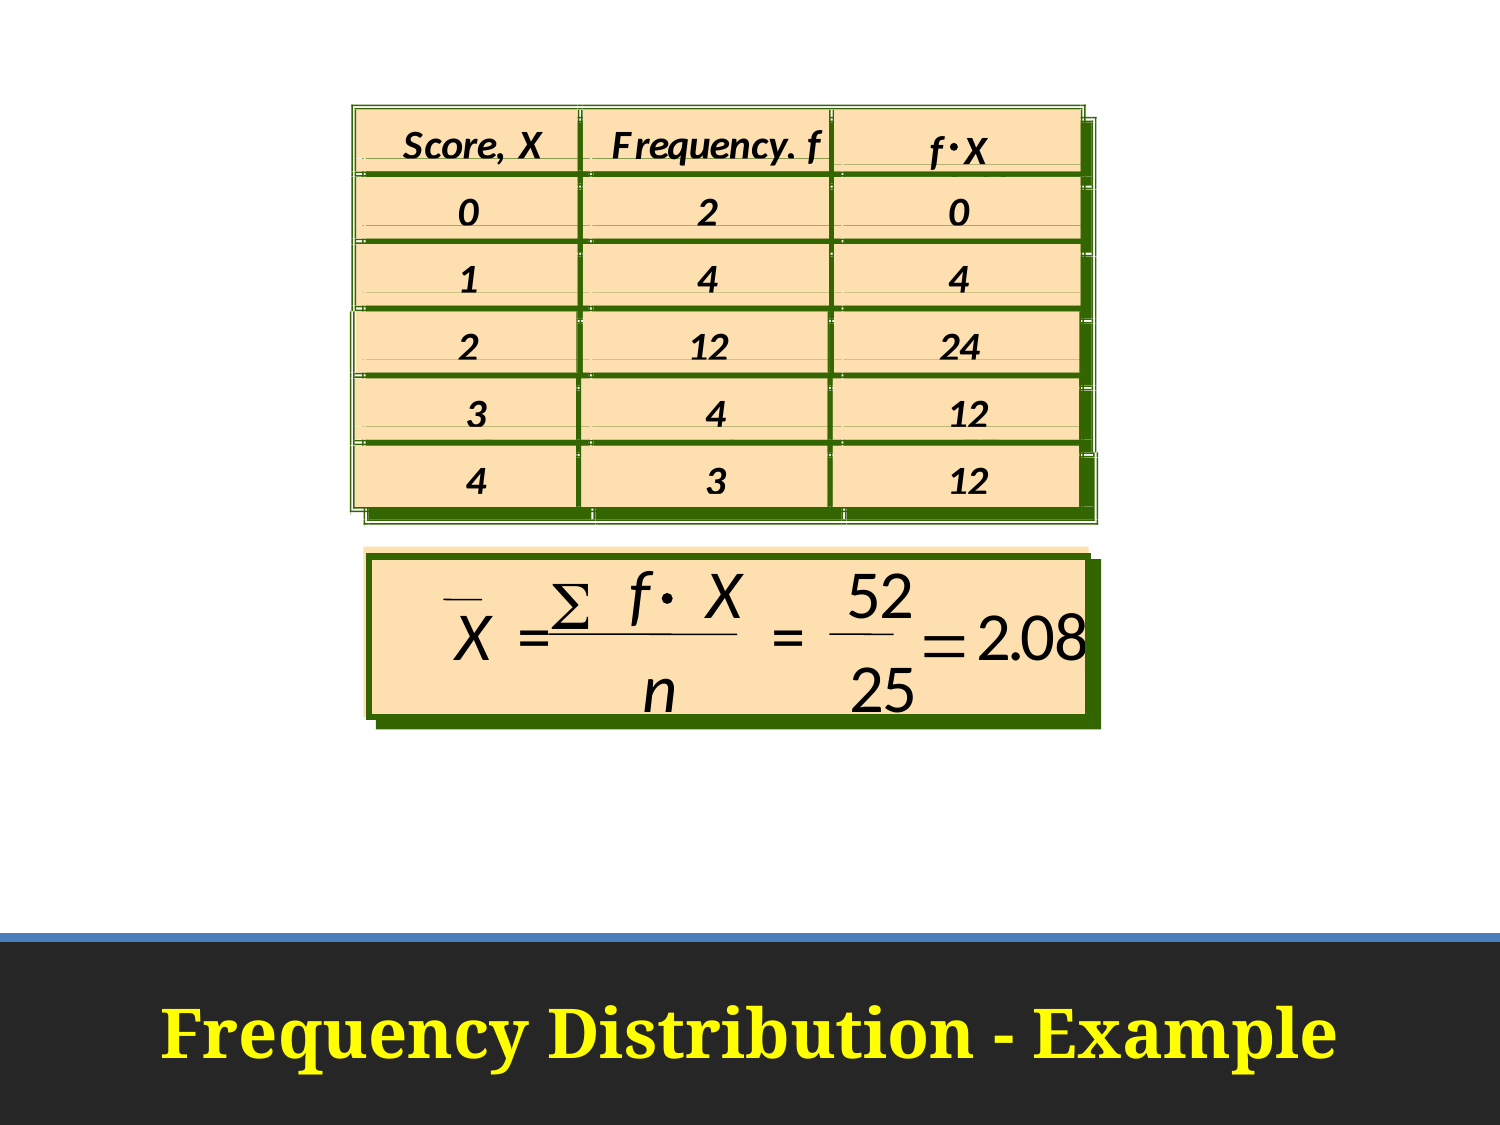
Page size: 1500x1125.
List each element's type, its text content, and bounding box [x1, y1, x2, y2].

text_box 5 [845, 549, 879, 556]
text_box X [706, 549, 743, 556]
text_box f [629, 549, 651, 556]
text_box 2 [849, 717, 882, 726]
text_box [361, 116, 1097, 507]
text_box [357, 110, 577, 119]
text_box [834, 110, 1080, 115]
text_box n [641, 717, 678, 726]
text_box 5 [882, 717, 918, 726]
text_box [375, 559, 1102, 730]
text_box [583, 110, 829, 115]
title Frequency Distribution - Example [75, 937, 1425, 1125]
text_box [368, 556, 1088, 717]
text_box [363, 546, 1089, 717]
text_box 2 [879, 549, 915, 556]
